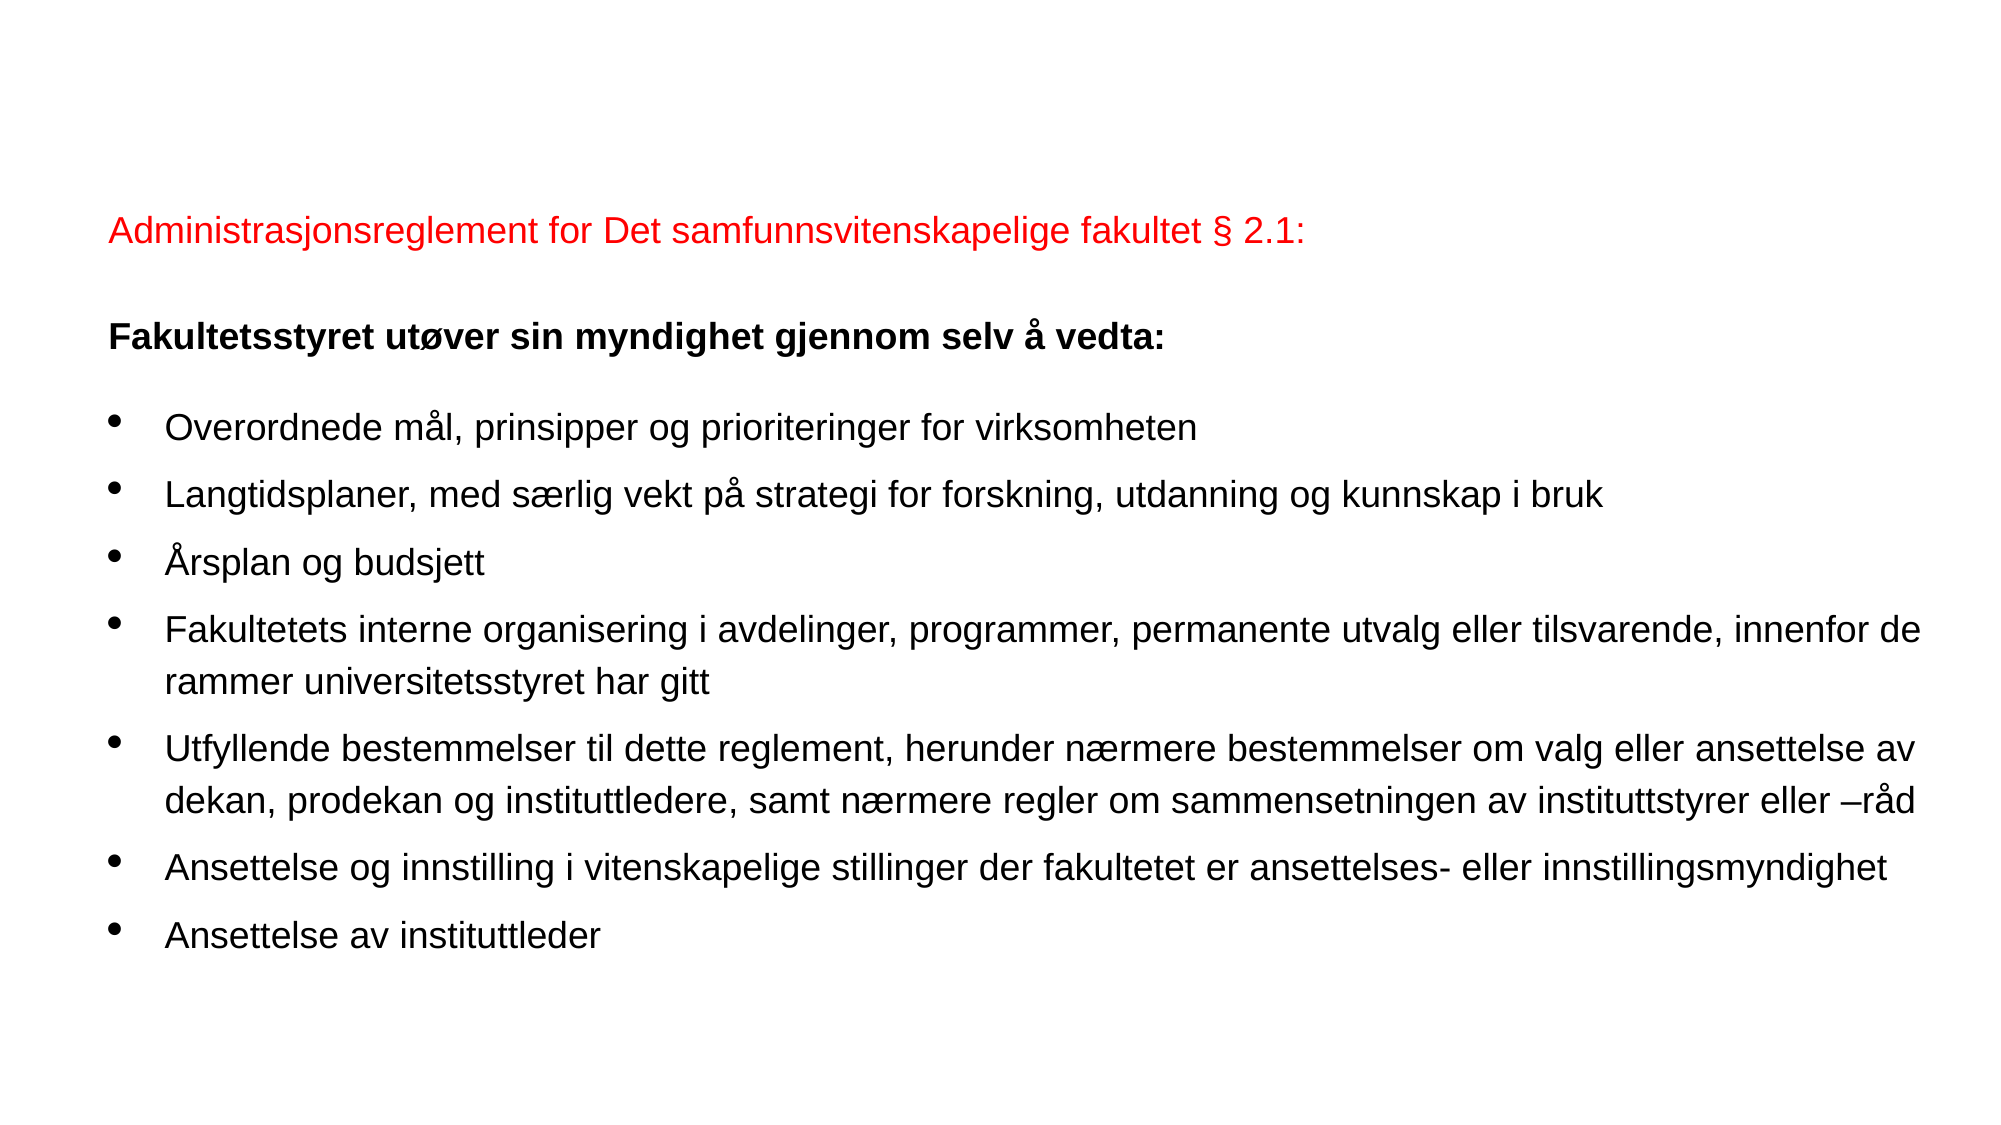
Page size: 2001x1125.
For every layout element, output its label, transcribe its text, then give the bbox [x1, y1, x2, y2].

text_box Administrasjonsreglement for Det samfunnsvitenskapelige fakultet § 2.1: Fakultetsstyret utøver sin myndighet gjennom selv å vedta: Overordnede mål, prinsipper og prioriteringer for virksomheten Langtidsplaner, med særlig vekt på strategi for forskning, utdanning og kunnskap i bruk Årsplan og budsjett Fakultetets interne organisering i avdelinger, programmer, permanente utvalg eller tilsvarende, innenfor de rammer universitetsstyret har gitt Utfyllende bestemmelser til dette reglement, herunder nærmere bestemmelser om valg eller ansettelse av dekan, prodekan og instituttledere, samt nærmere regler om sammensetningen av instituttstyrer eller –råd Ansettelse og innstilling i vitenskapelige stillinger der fakultetet er ansettelses- eller innstillingsmyndighet Ansettelse av instituttleder [93, 191, 1954, 1032]
